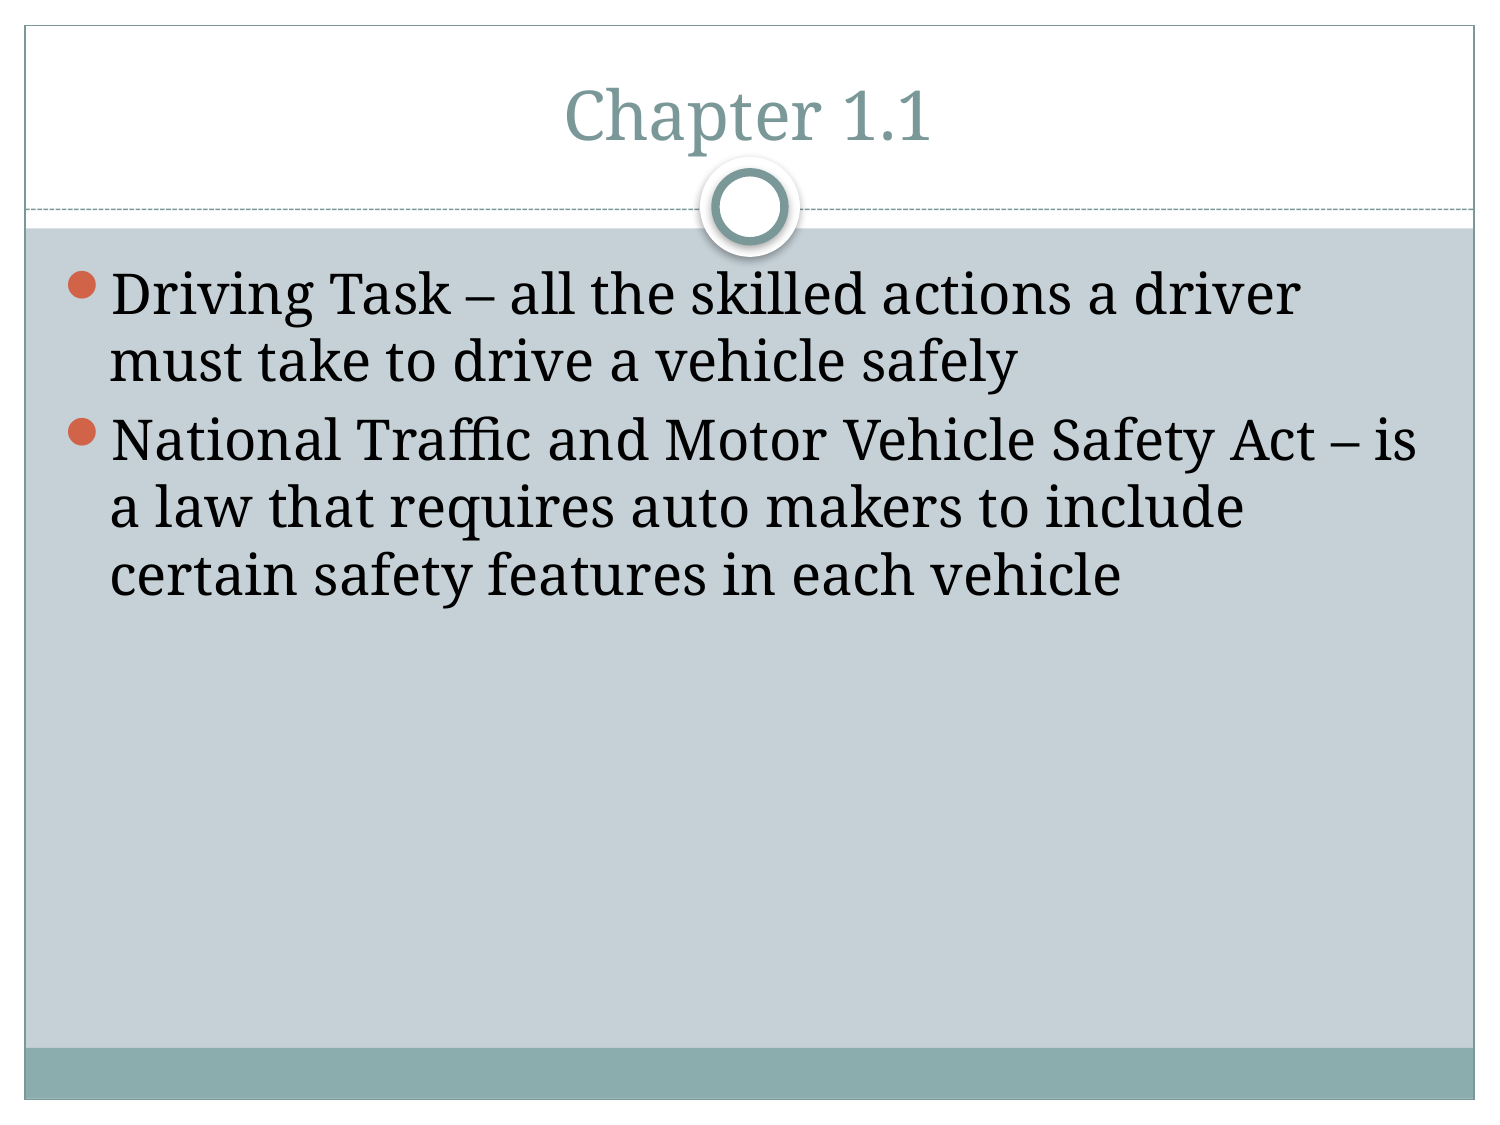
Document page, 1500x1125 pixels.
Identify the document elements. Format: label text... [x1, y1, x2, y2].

title Chapter 1.1 [49, 37, 1450, 162]
list Driving Task – all the skilled actions a driver must take to drive a vehicle safely National Traffic and Motor Vehicle Safety Act – is a law that requires auto makers to include certain safety features in each vehicle [49, 250, 1445, 1001]
